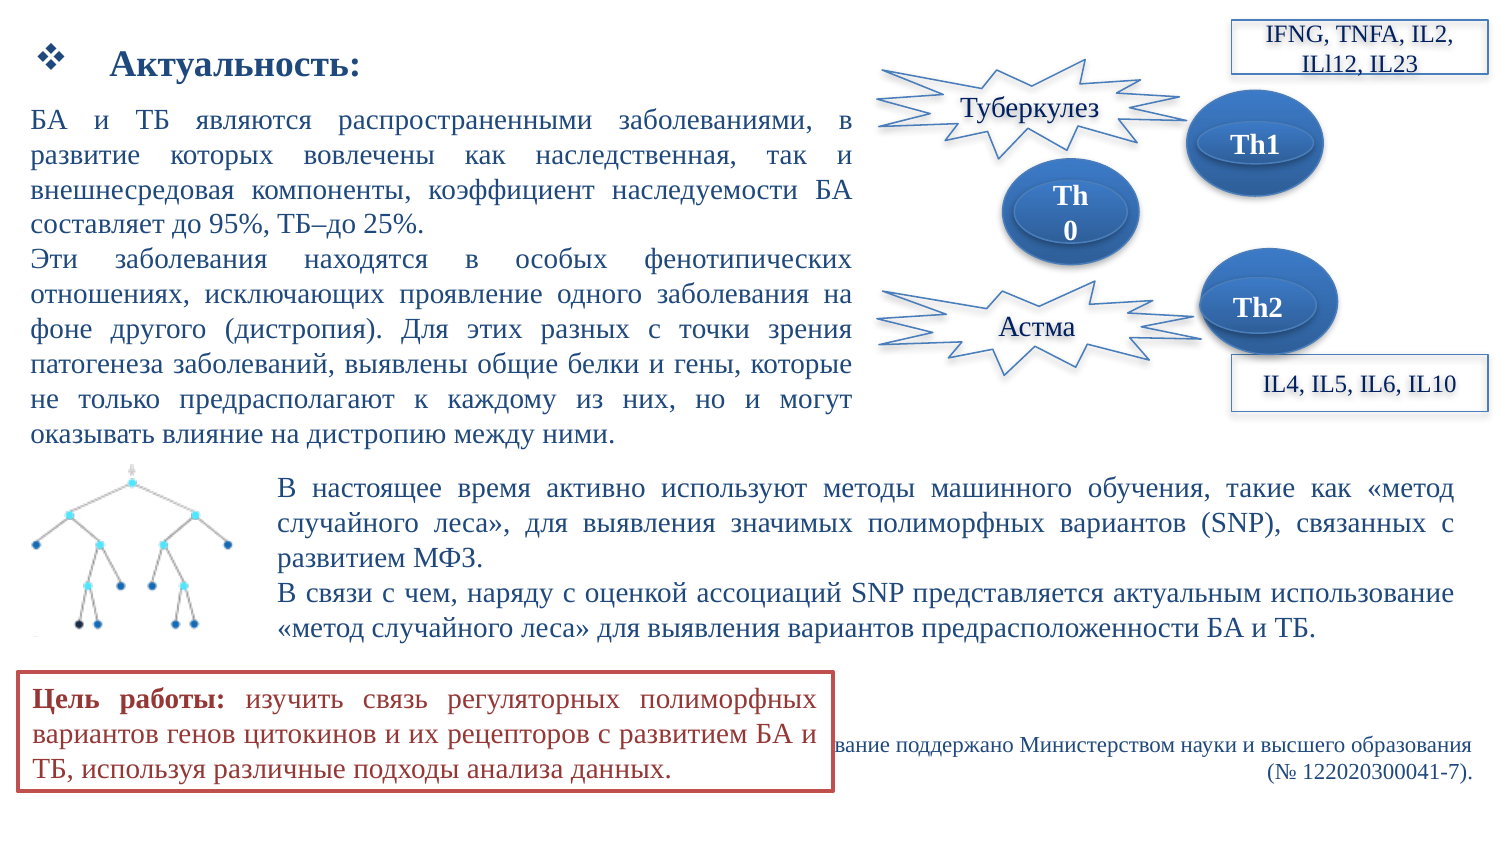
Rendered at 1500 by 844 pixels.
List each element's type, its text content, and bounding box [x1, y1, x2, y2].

text_box В настоящее время активно используют методы машинного обучения, такие как «метод случайного леса», для выявления значимых полиморфных вариантов (SNP), связанных с развитием МФЗ. В связи с чем, наряду с оценкой ассоциаций SNP представляется актуальным использование «метод случайного леса» для выявления вариантов предрасположенности БА и ТБ. [262, 461, 1471, 651]
text_box Цель работы: изучить связь регуляторных полиморфных вариантов генов цитокинов и их рецепторов с развитием БА и ТБ, используя различные подходы анализа данных. [16, 670, 835, 793]
picture [17, 460, 244, 637]
text_box Актуальность: [19, 32, 387, 92]
text_box Исследование поддержано Министерством науки и высшего образования (№ 122020300041-7). [835, 722, 1489, 792]
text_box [876, 59, 1338, 376]
text_box БА и ТБ являются распространенными заболеваниями, в развитие которых вовлечены как наследственная, так и внешнесредовая компоненты, коэффициент наследуемости БА составляет до 95%, ТБ–до 25%. Эти заболевания находятся в особых фенотипических отношениях, исключающих проявление одного заболевания на фоне другого (дистропия). Для этих разных с точки зрения патогенеза заболеваний, выявлены общие белки и гены, которые не только предрасполагают к каждому из них, но и могут оказывать влияние на дистропию между ними. [15, 92, 869, 457]
text_box IFNG, TNFA, IL2, ILl12, IL23 [1231, 19, 1489, 75]
text_box IL4, IL5, IL6, IL10 [1231, 354, 1489, 412]
